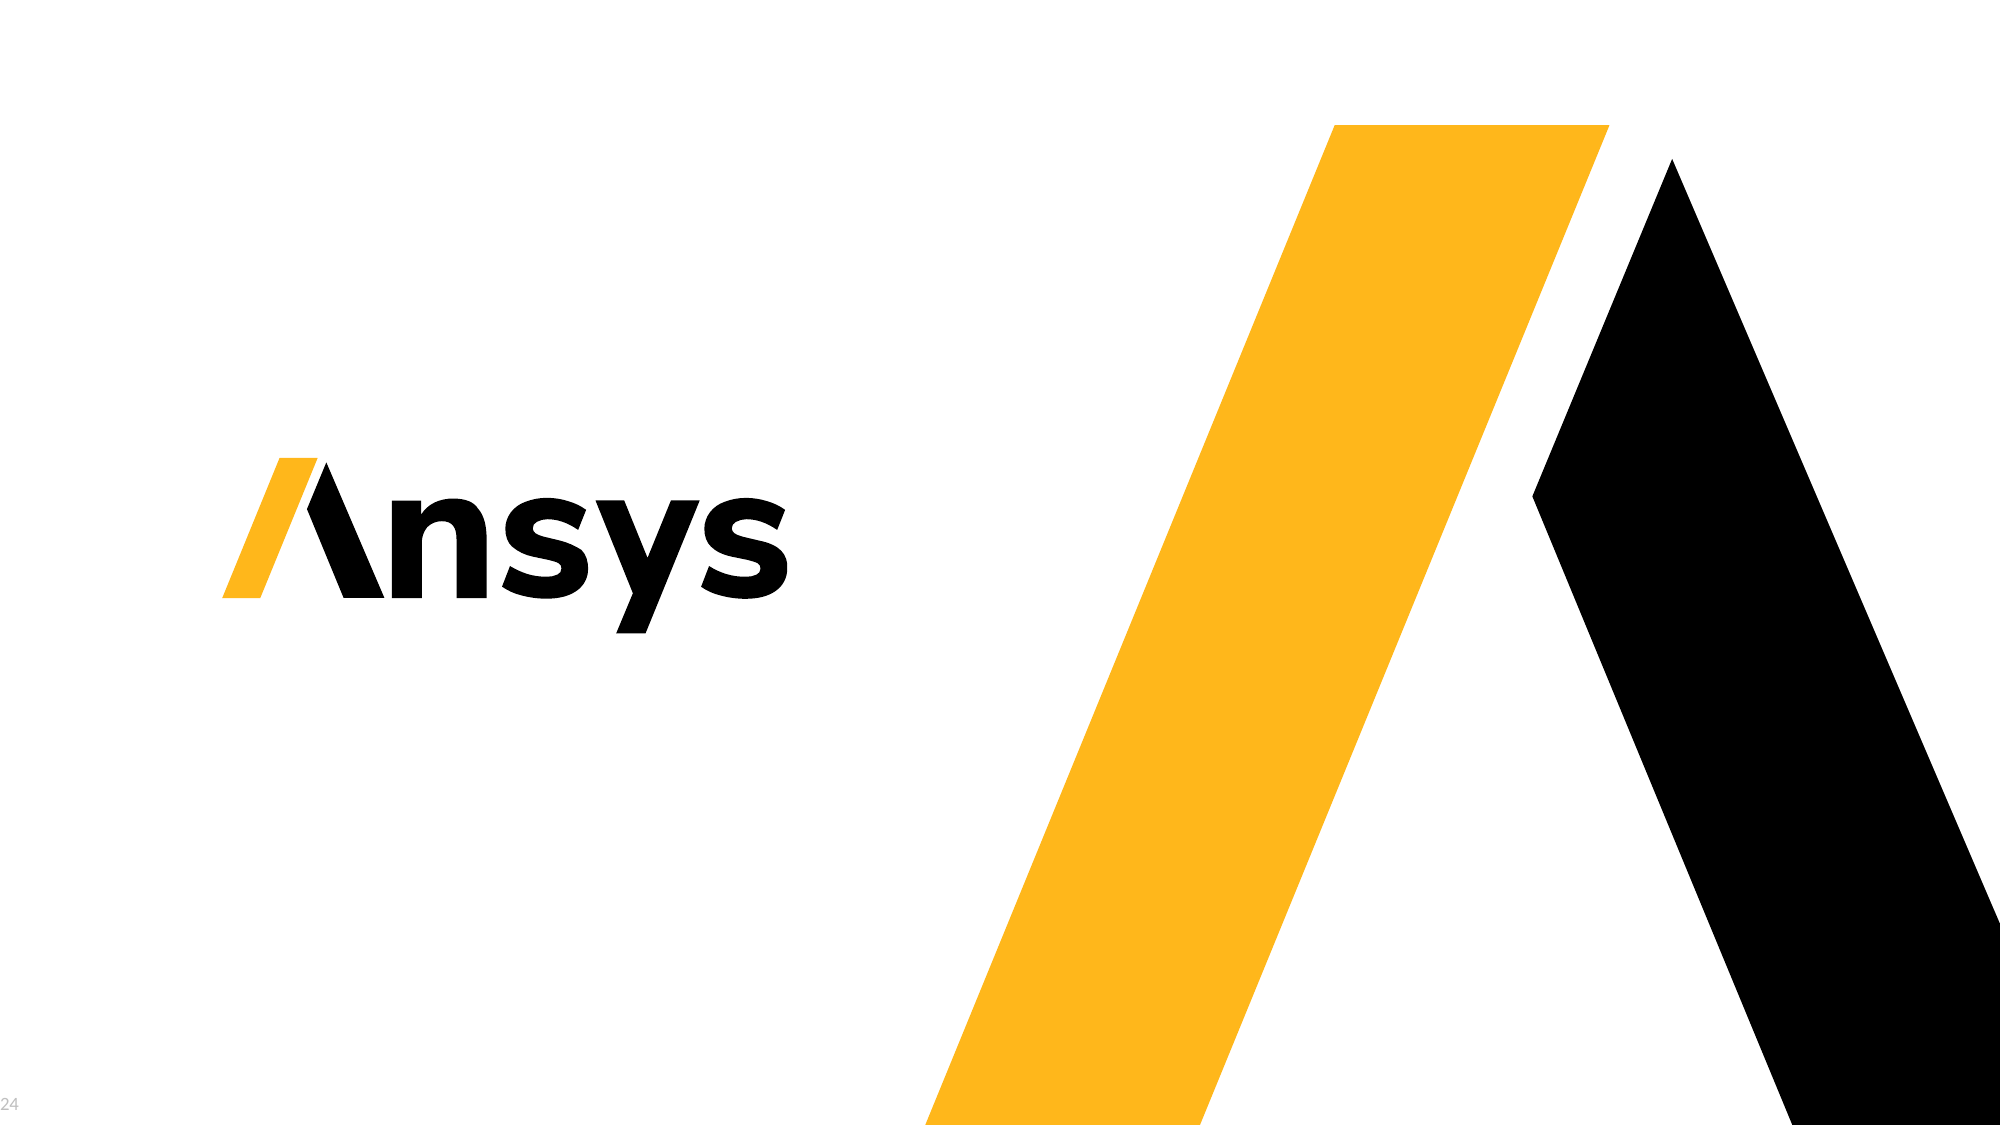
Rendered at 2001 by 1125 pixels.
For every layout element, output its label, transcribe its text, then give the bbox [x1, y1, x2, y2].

slide_number 24 [0, 1073, 450, 1114]
